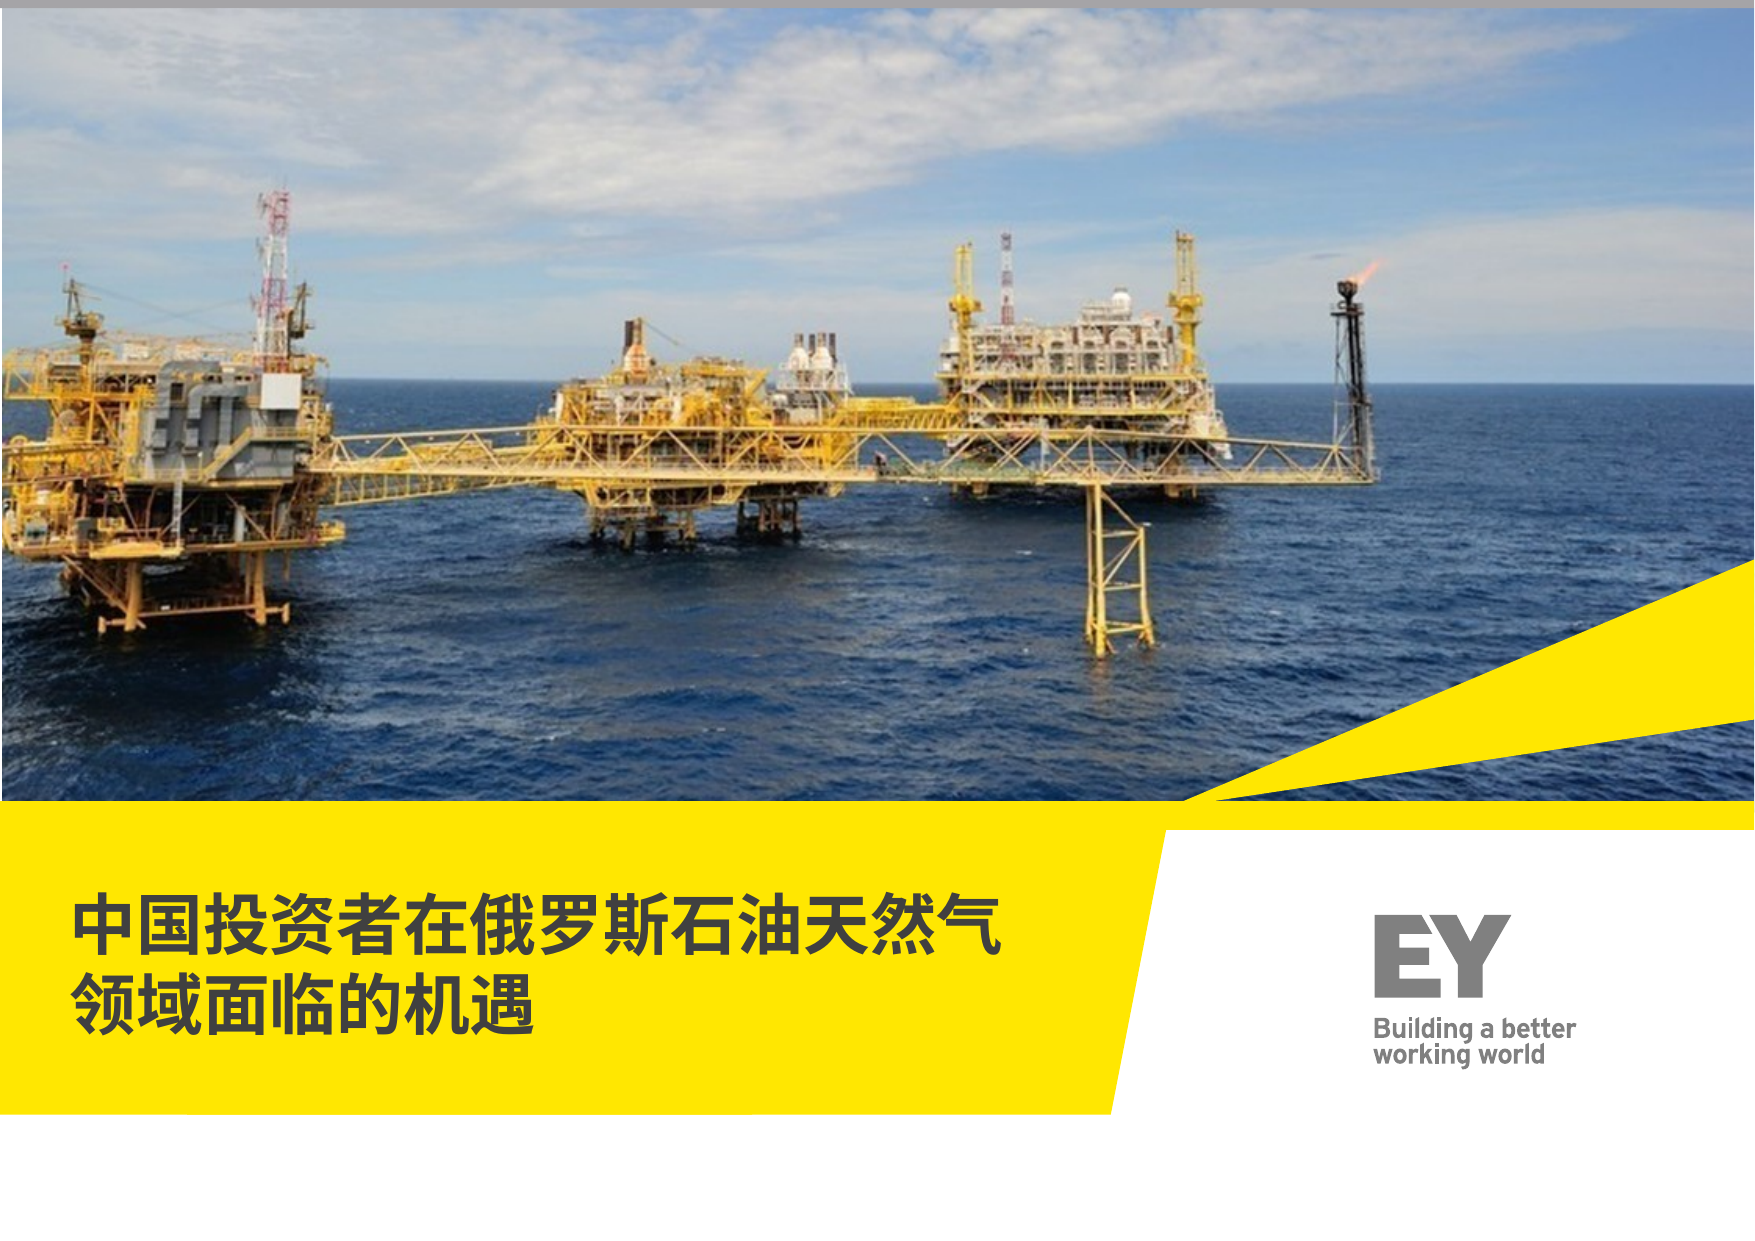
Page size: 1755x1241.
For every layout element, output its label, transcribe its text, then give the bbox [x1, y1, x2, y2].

text_box [753, 828, 1167, 1115]
text_box [0, 827, 753, 1115]
text_box [0, 830, 1755, 1241]
picture [1369, 911, 1581, 1073]
text_box 中国投资者在俄罗斯石油天然气领域面临的机遇 [69, 891, 1058, 1035]
picture [2, 8, 1755, 817]
text_box [0, 0, 1755, 7]
